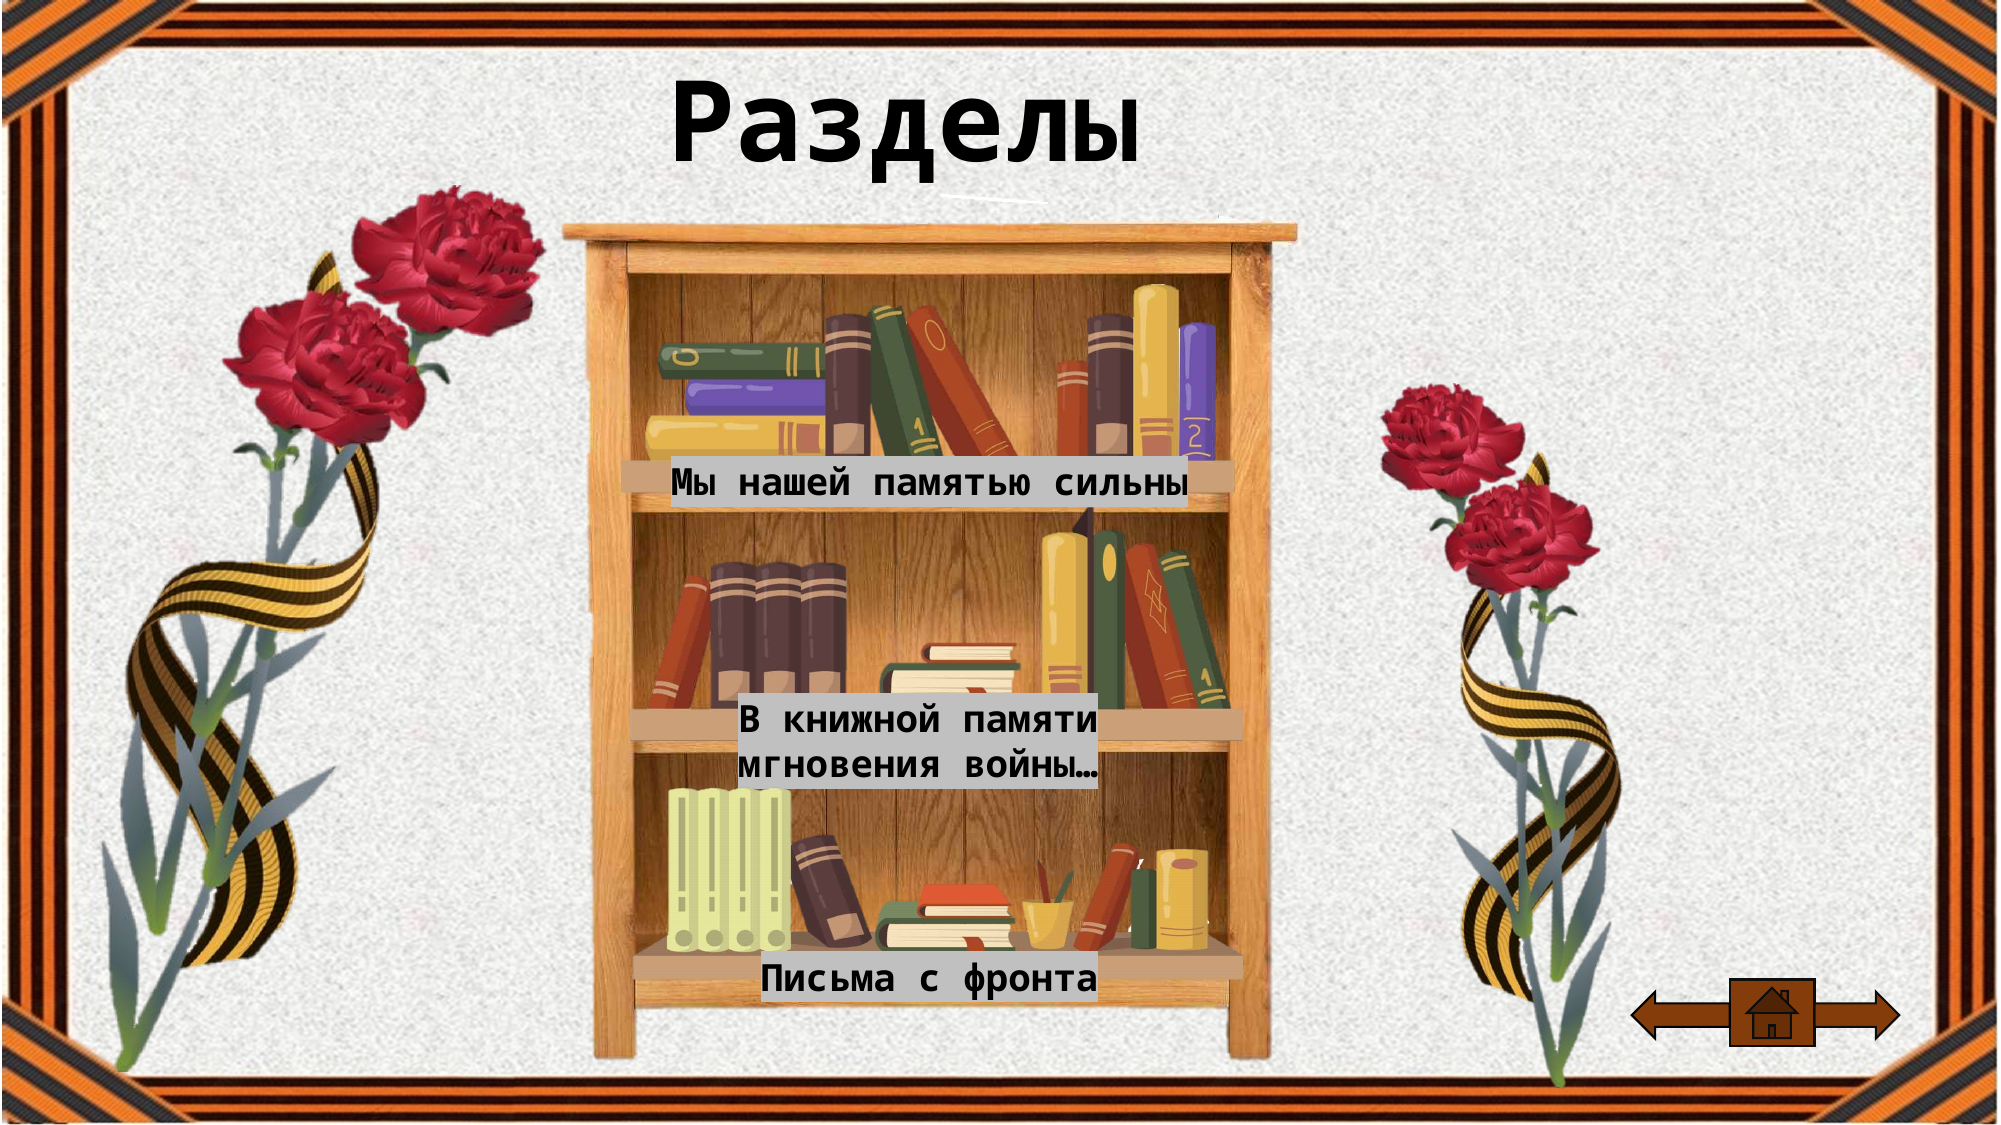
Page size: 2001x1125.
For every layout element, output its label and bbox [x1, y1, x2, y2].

list [620, 283, 1236, 502]
picture [0, 0, 1998, 1125]
